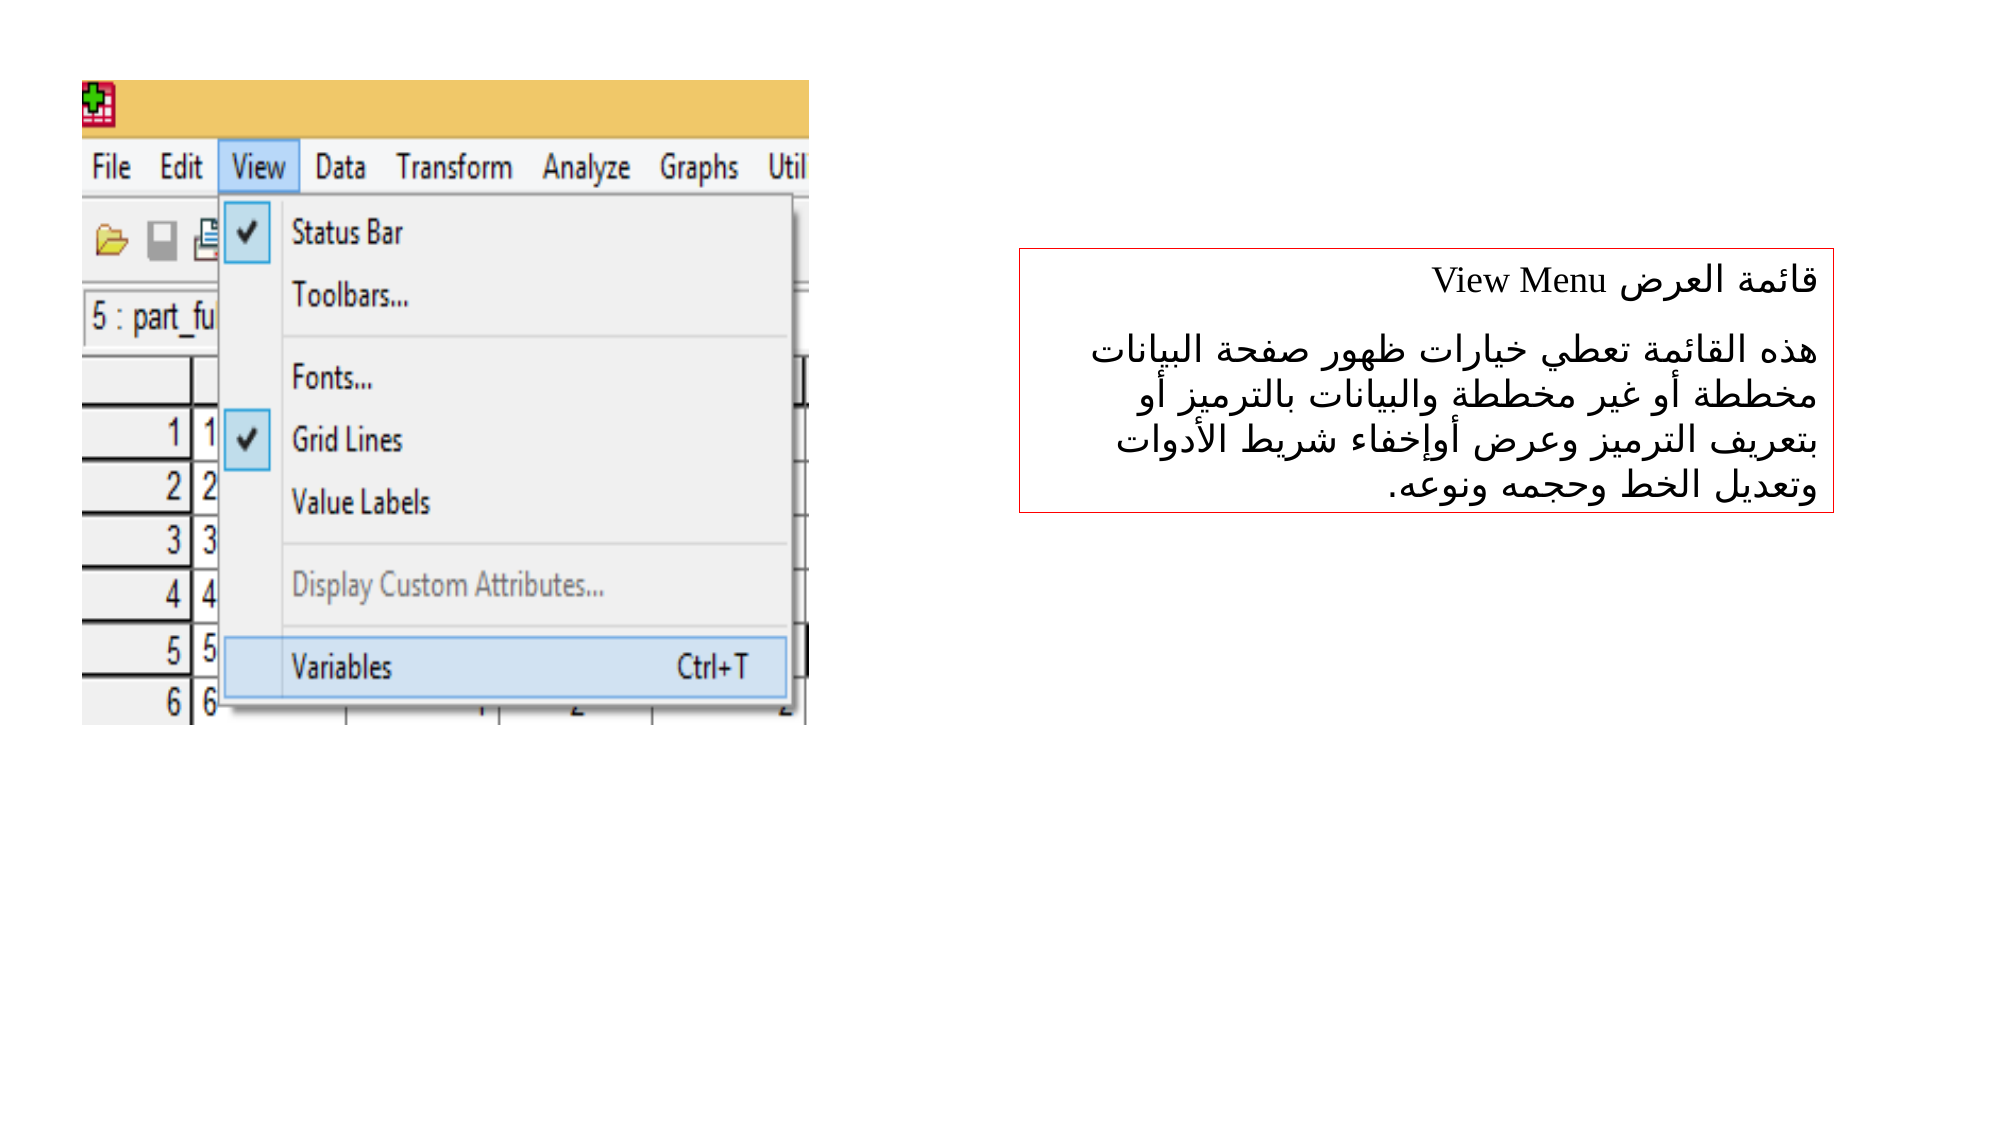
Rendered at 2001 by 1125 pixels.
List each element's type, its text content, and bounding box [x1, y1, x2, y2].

picture [81, 80, 809, 725]
text_box قائمة العرض View Menu هذه القائمة تعطي خيارات ظهور صفحة البيانات مخططة أو غير مخططة والبيانات بالترميز أو بتعريف الترميز وعرض أوإخفاء شريط الأدوات وتعديل الخط وحجمه ونوعه. [1019, 248, 1834, 513]
